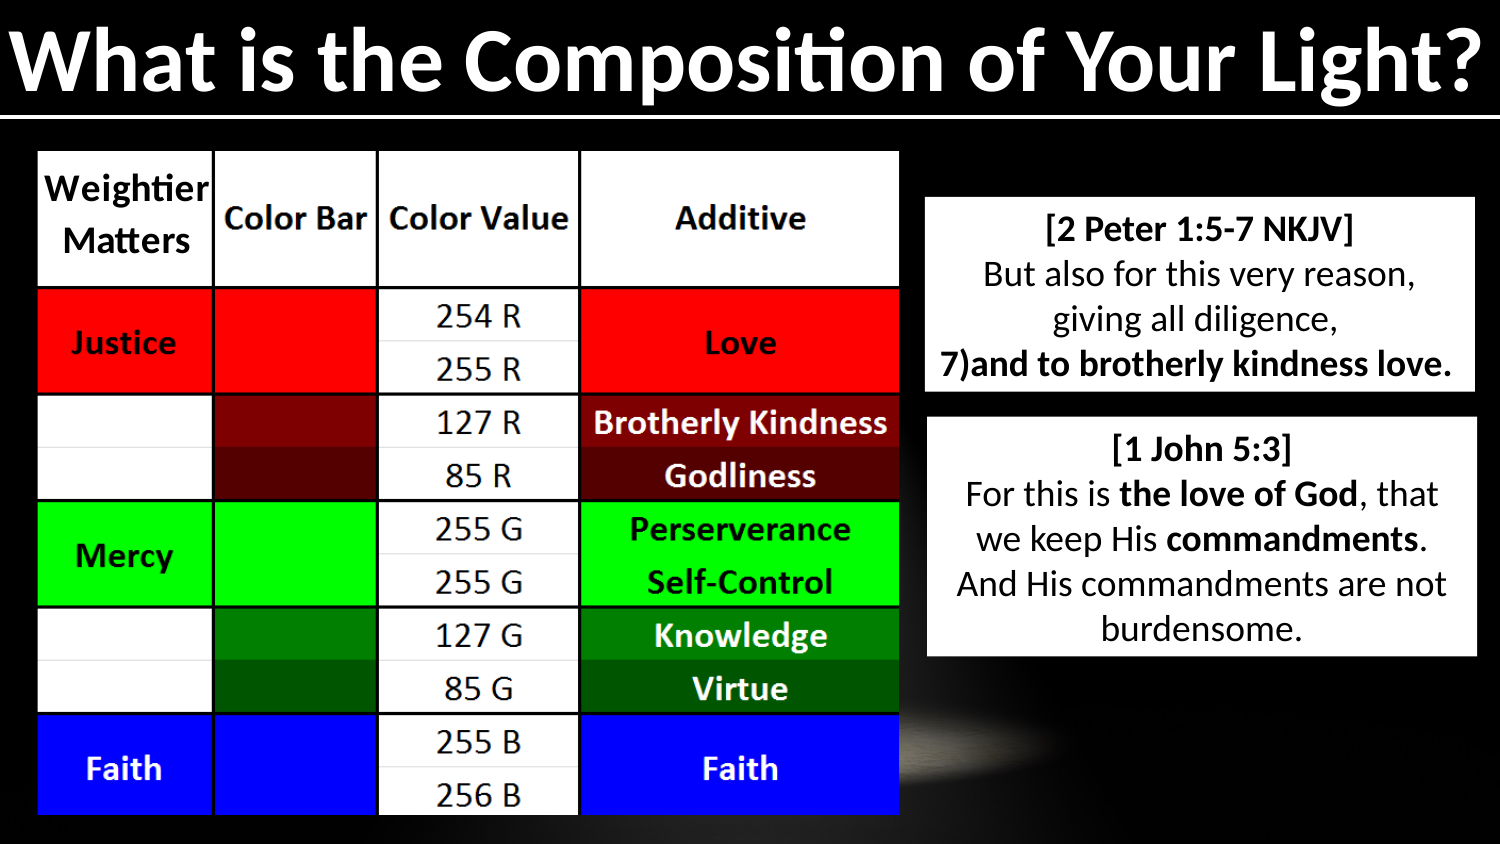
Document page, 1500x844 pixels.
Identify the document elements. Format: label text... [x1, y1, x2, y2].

picture [0, 147, 1500, 844]
text_box [1 John 5:3] For this is the love of God, that we keep His commandments. And His commandments are not burdensome. [927, 416, 1478, 657]
text_box [2 Peter 1:5-7 NKJV] But also for this very reason, giving all diligence, 7)and to brotherly kindness love. [924, 196, 1475, 392]
